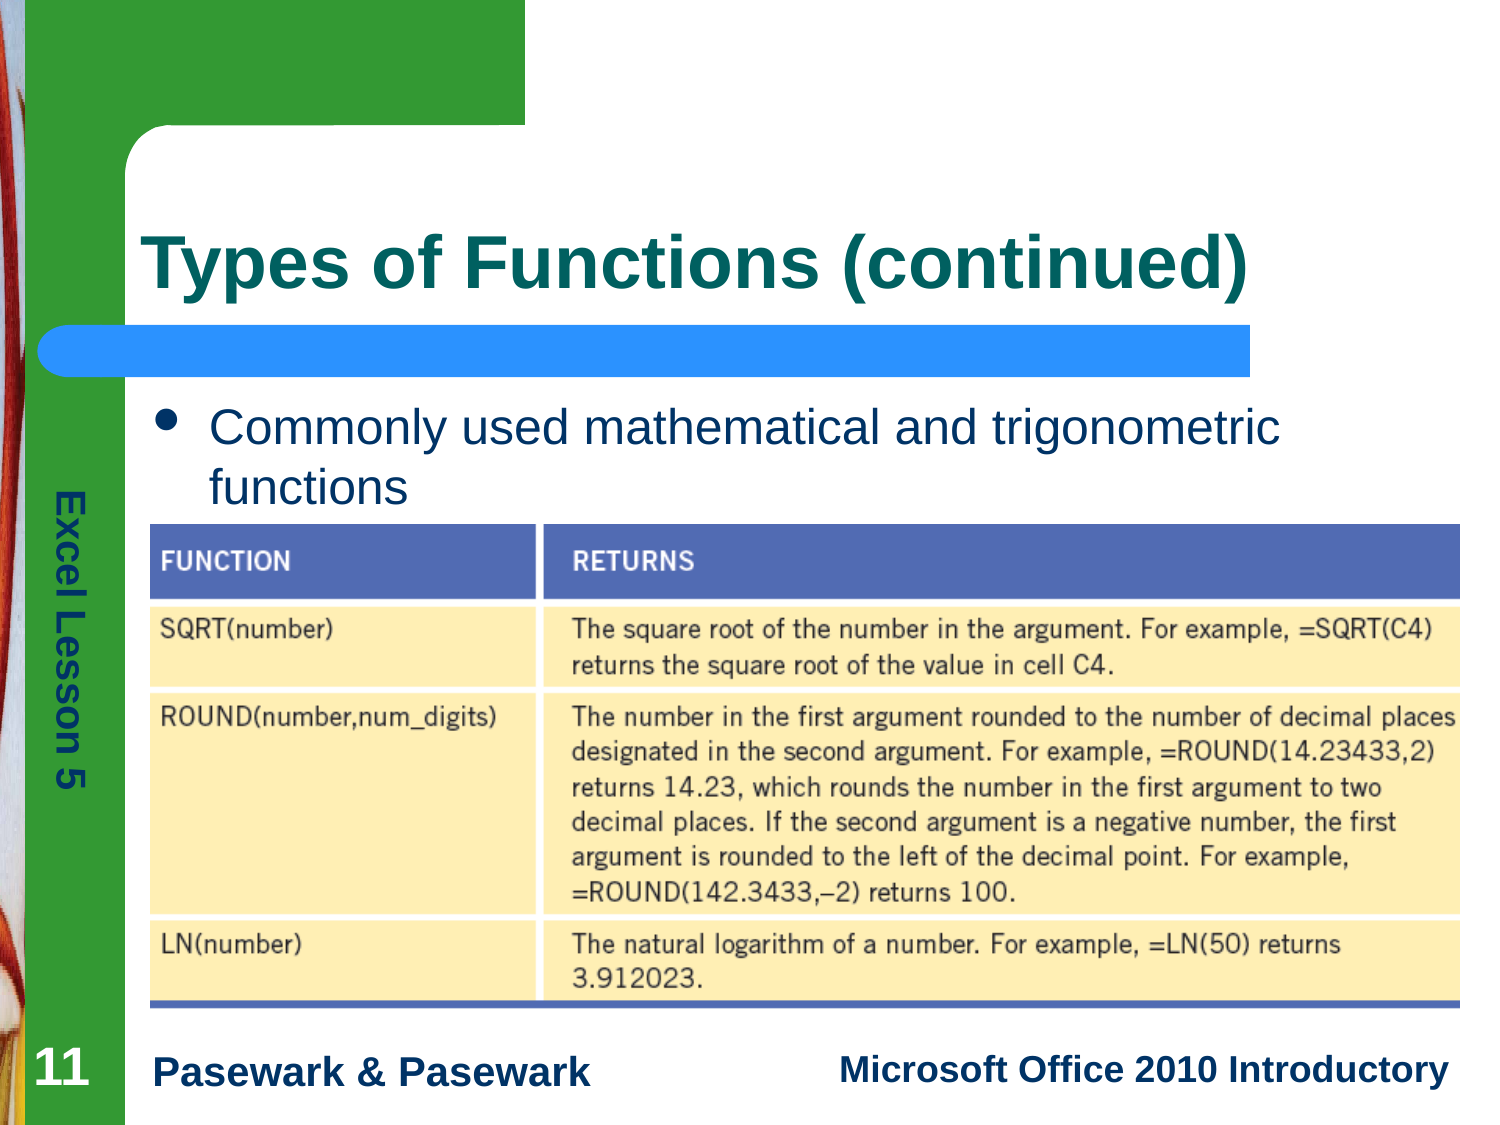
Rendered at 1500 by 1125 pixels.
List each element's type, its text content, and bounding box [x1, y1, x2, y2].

list Commonly used mathematical and trigonometric functions [137, 387, 1400, 999]
picture [149, 524, 1460, 1032]
slide_number 11 [13, 1023, 111, 1105]
picture [0, 0, 25, 1125]
title Types of Functions (continued) [124, 124, 1426, 313]
